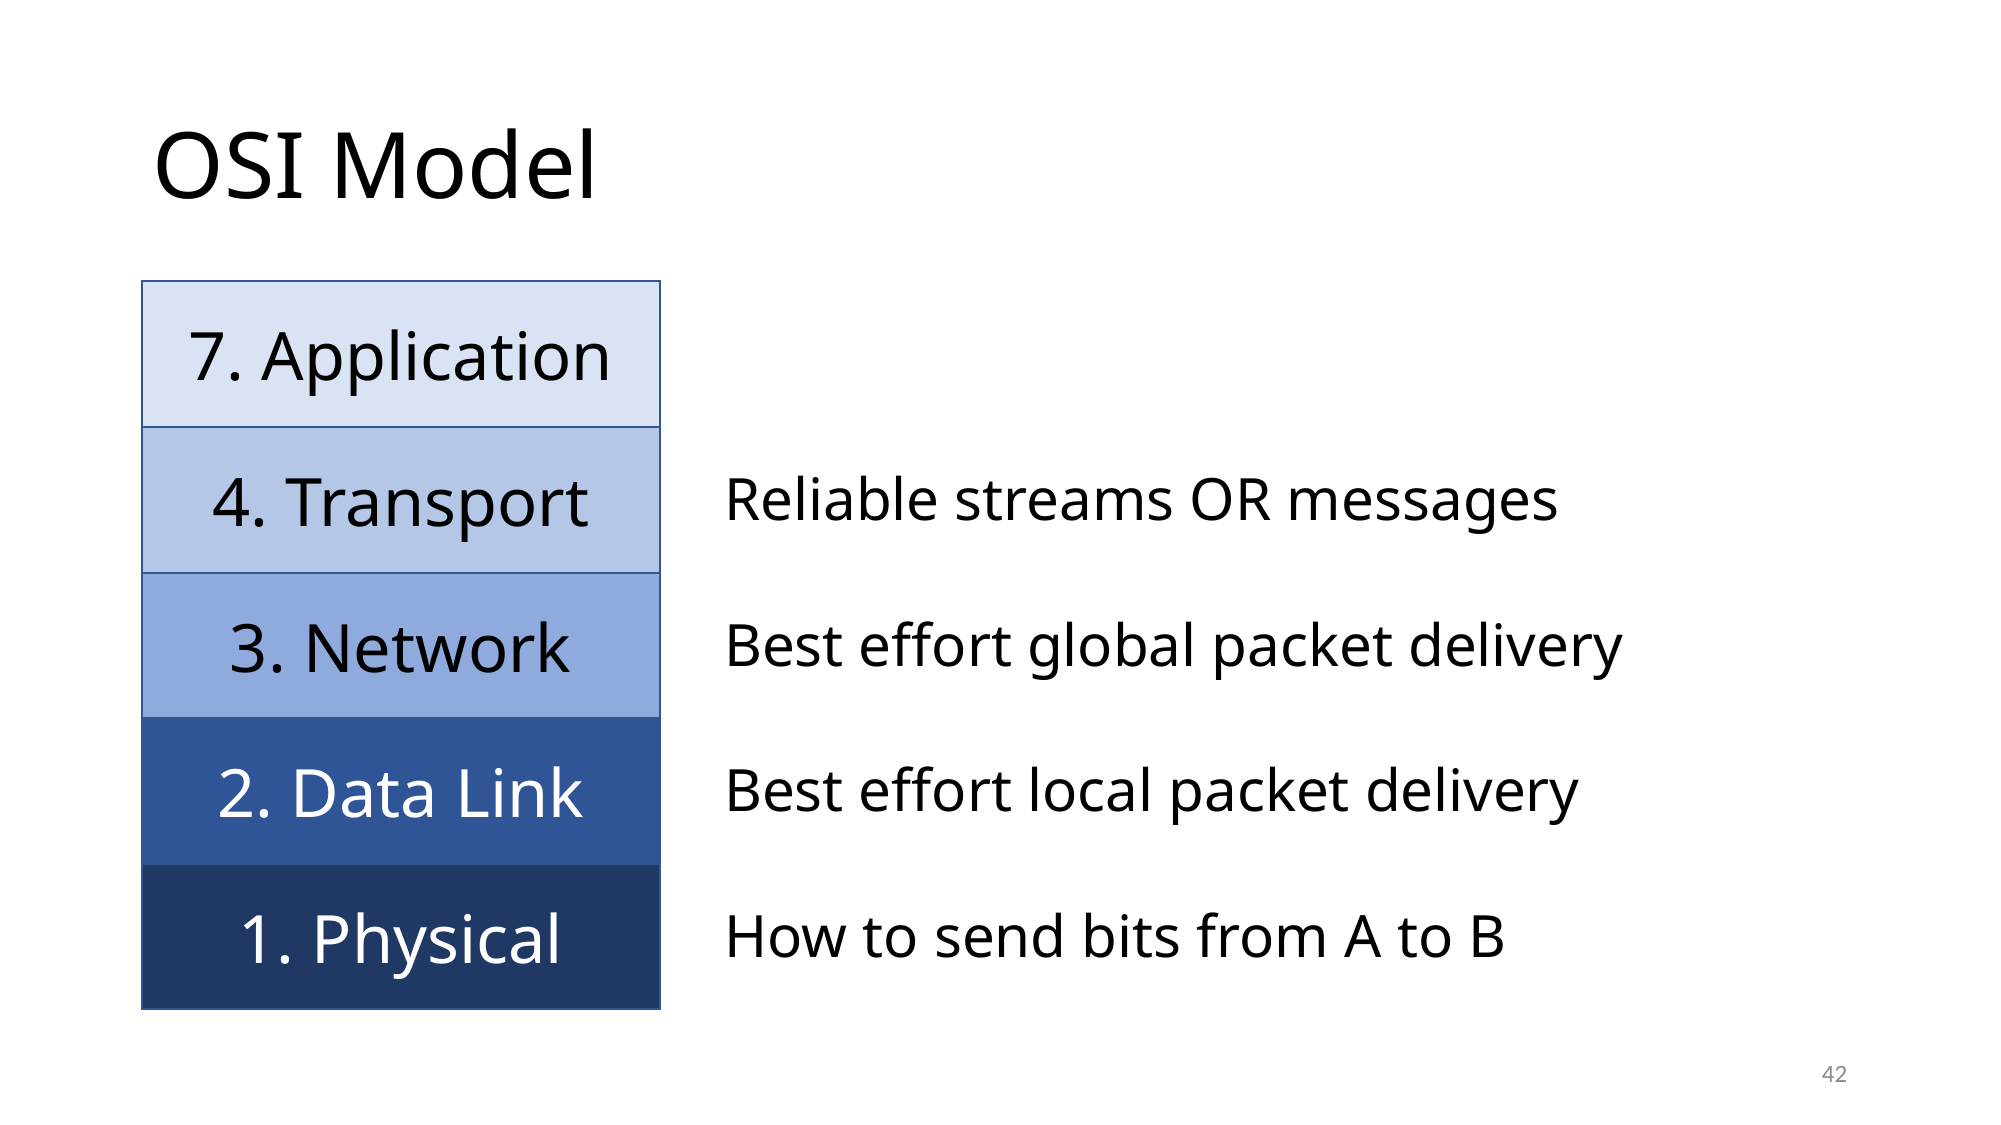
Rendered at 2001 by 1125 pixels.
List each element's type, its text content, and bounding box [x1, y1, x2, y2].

text_box How to send bits from A to B [709, 891, 1614, 977]
text_box 1. Physical [141, 865, 661, 1010]
title OSI Model [137, 59, 1863, 278]
slide_number 42 [1412, 1042, 1863, 1103]
text_box Reliable streams OR messages [709, 454, 1731, 540]
text_box 4. Transport [141, 428, 661, 574]
text_box 3. Network [141, 574, 661, 719]
text_box Best effort global packet delivery [709, 600, 1731, 686]
text_box 7. Application [141, 280, 661, 428]
text_box Best effort local packet delivery [709, 745, 1731, 831]
text_box 2. Data Link [141, 719, 661, 865]
